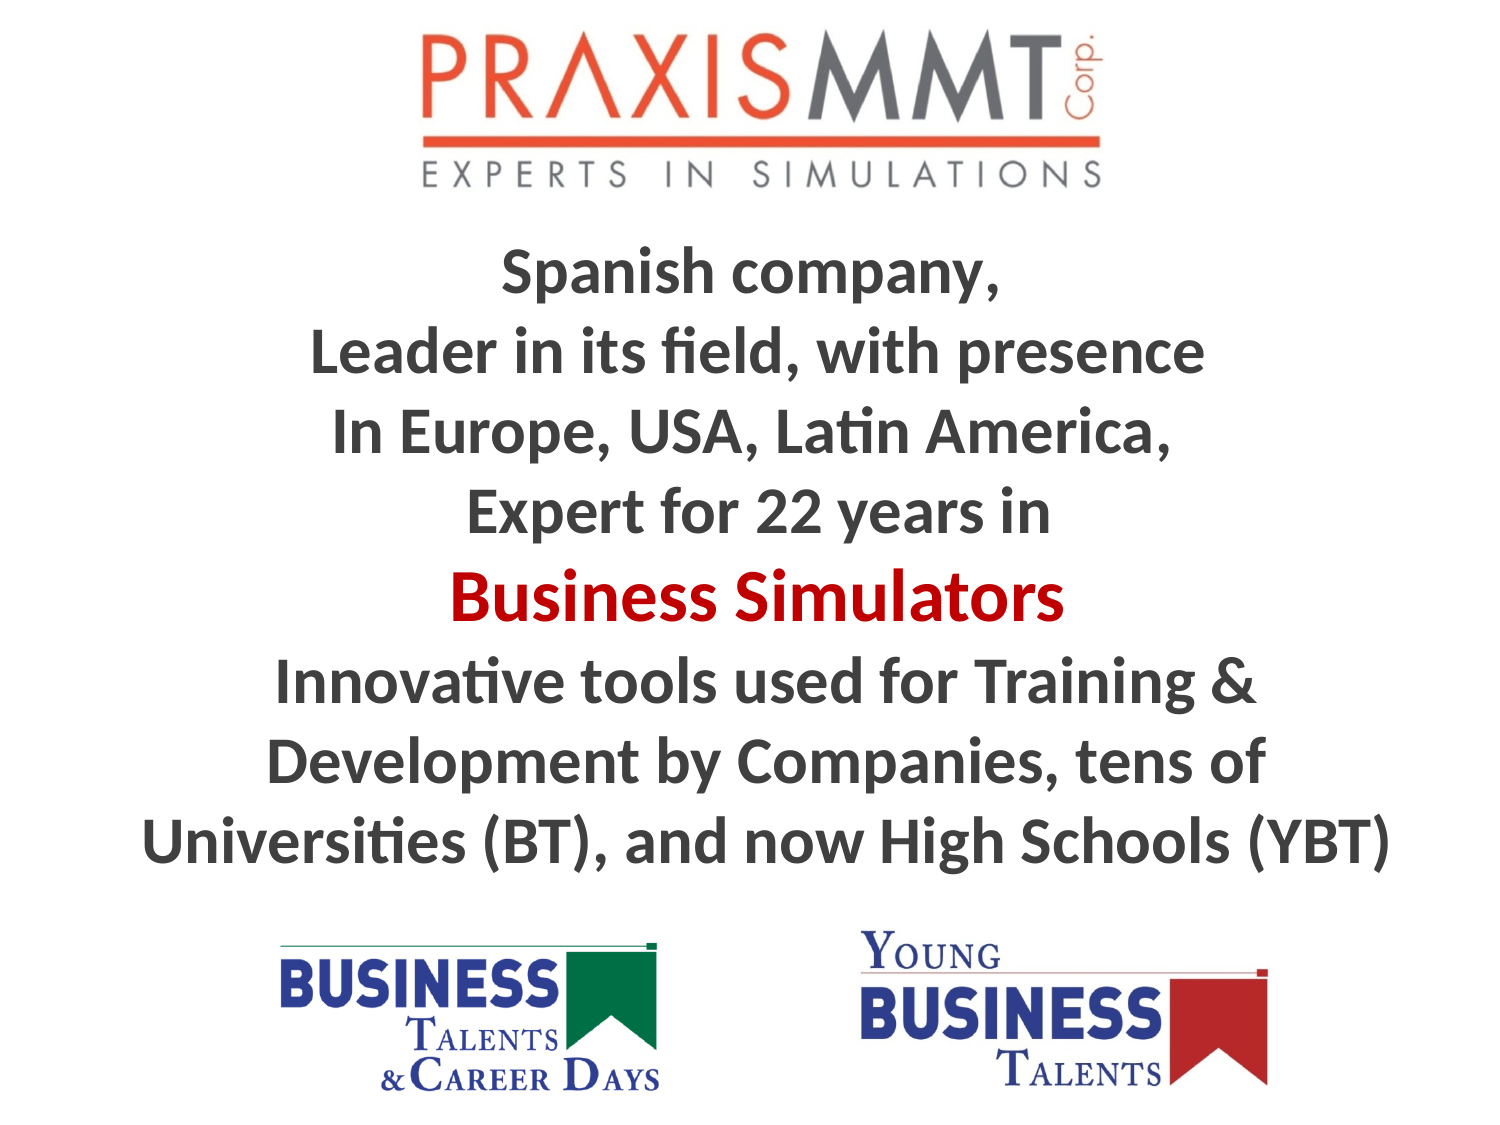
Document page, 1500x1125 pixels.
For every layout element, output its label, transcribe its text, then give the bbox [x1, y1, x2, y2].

picture [253, 916, 680, 1125]
picture [418, 25, 1105, 193]
picture [856, 928, 1270, 1087]
text_box Spanish company, Leader in its field, with presence In Europe, USA, Latin America, Expert for 22 years in Business Simulators Innovative tools used for Training & Development by Companies, tens of Universities (BT), and now High Schools (YBT) [88, 219, 1445, 884]
